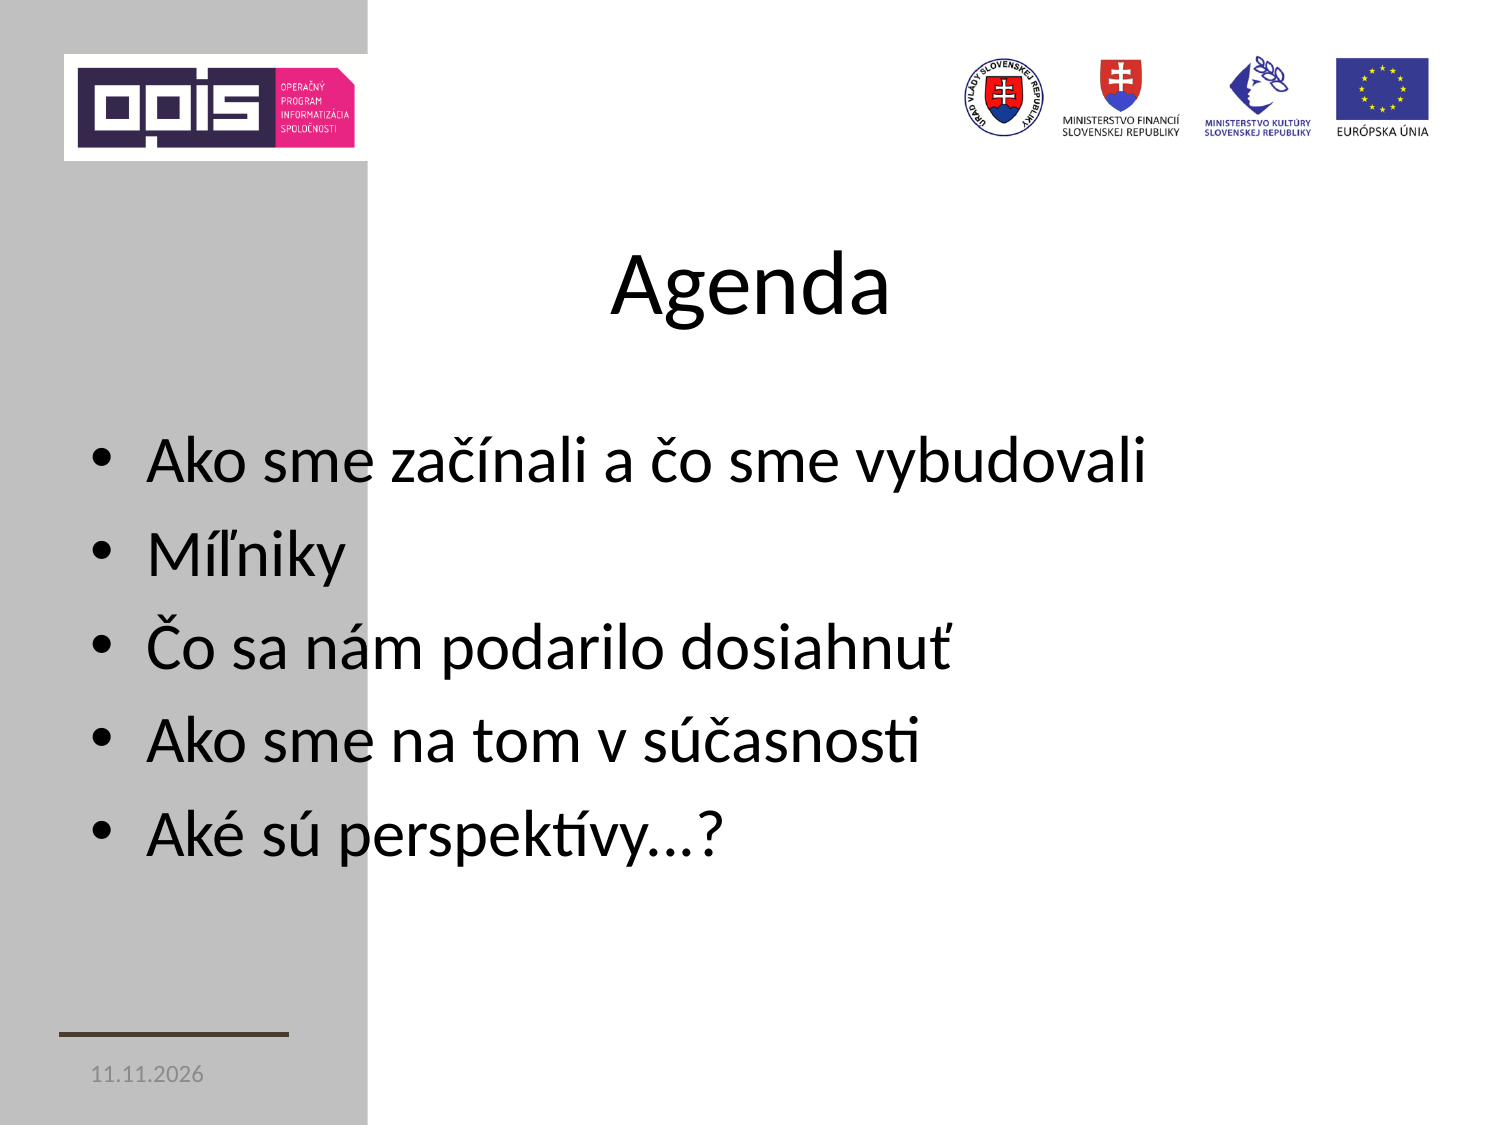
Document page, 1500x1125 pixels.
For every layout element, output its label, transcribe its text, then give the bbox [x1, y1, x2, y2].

list Ako sme začínali a čo sme vybudovali Míľniky Čo sa nám podarilo dosiahnuť Ako sme na tom v súčasnosti Aké sú perspektívy...? [74, 408, 1426, 1006]
picture [962, 54, 1431, 139]
slide_number 26. 11. 2014 [75, 1042, 361, 1103]
picture [64, 54, 368, 161]
title Agenda [76, 184, 1428, 373]
